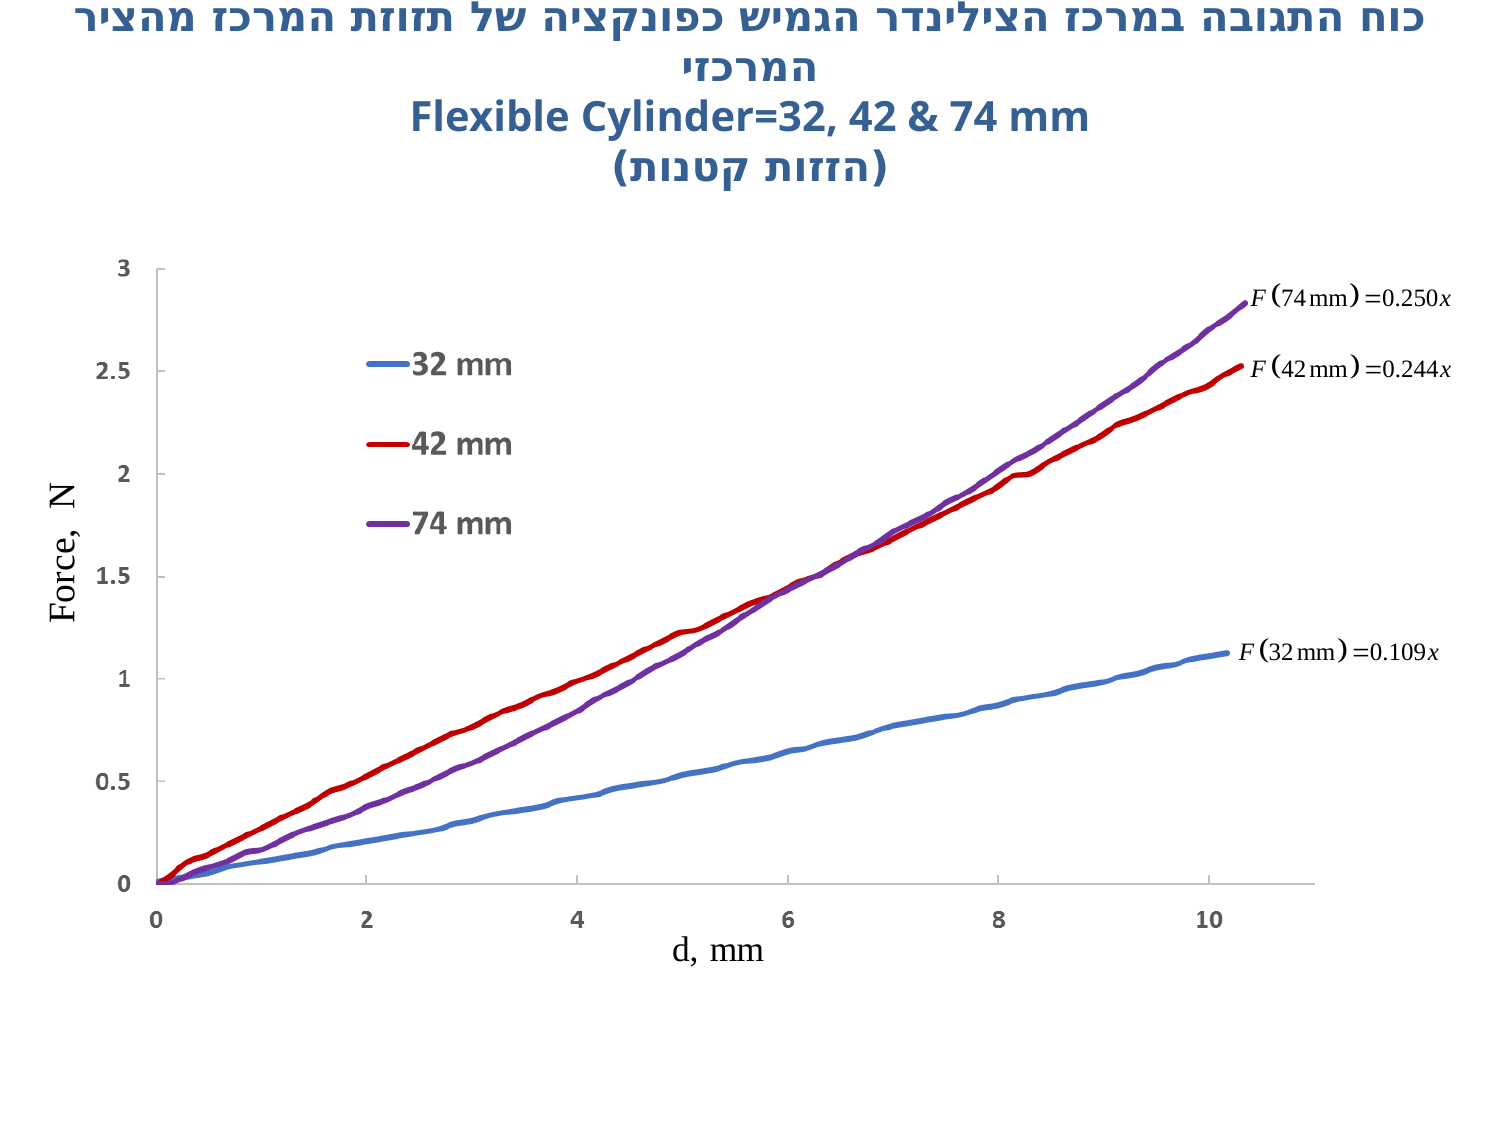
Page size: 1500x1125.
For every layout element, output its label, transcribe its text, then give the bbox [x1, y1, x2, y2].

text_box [1233, 633, 1443, 676]
text_box Force, N [29, 468, 71, 646]
text_box כוח התגובה במרכז הצילינדר הגמיש כפונקציה של תזוזת המרכז מהציר המרכזי Flexible Cylinder=32, 42 & 74 mm (הזזות קטנות) [28, 42, 1472, 138]
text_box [1245, 278, 1457, 321]
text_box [1245, 349, 1457, 392]
picture [76, 255, 1341, 941]
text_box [667, 928, 771, 977]
